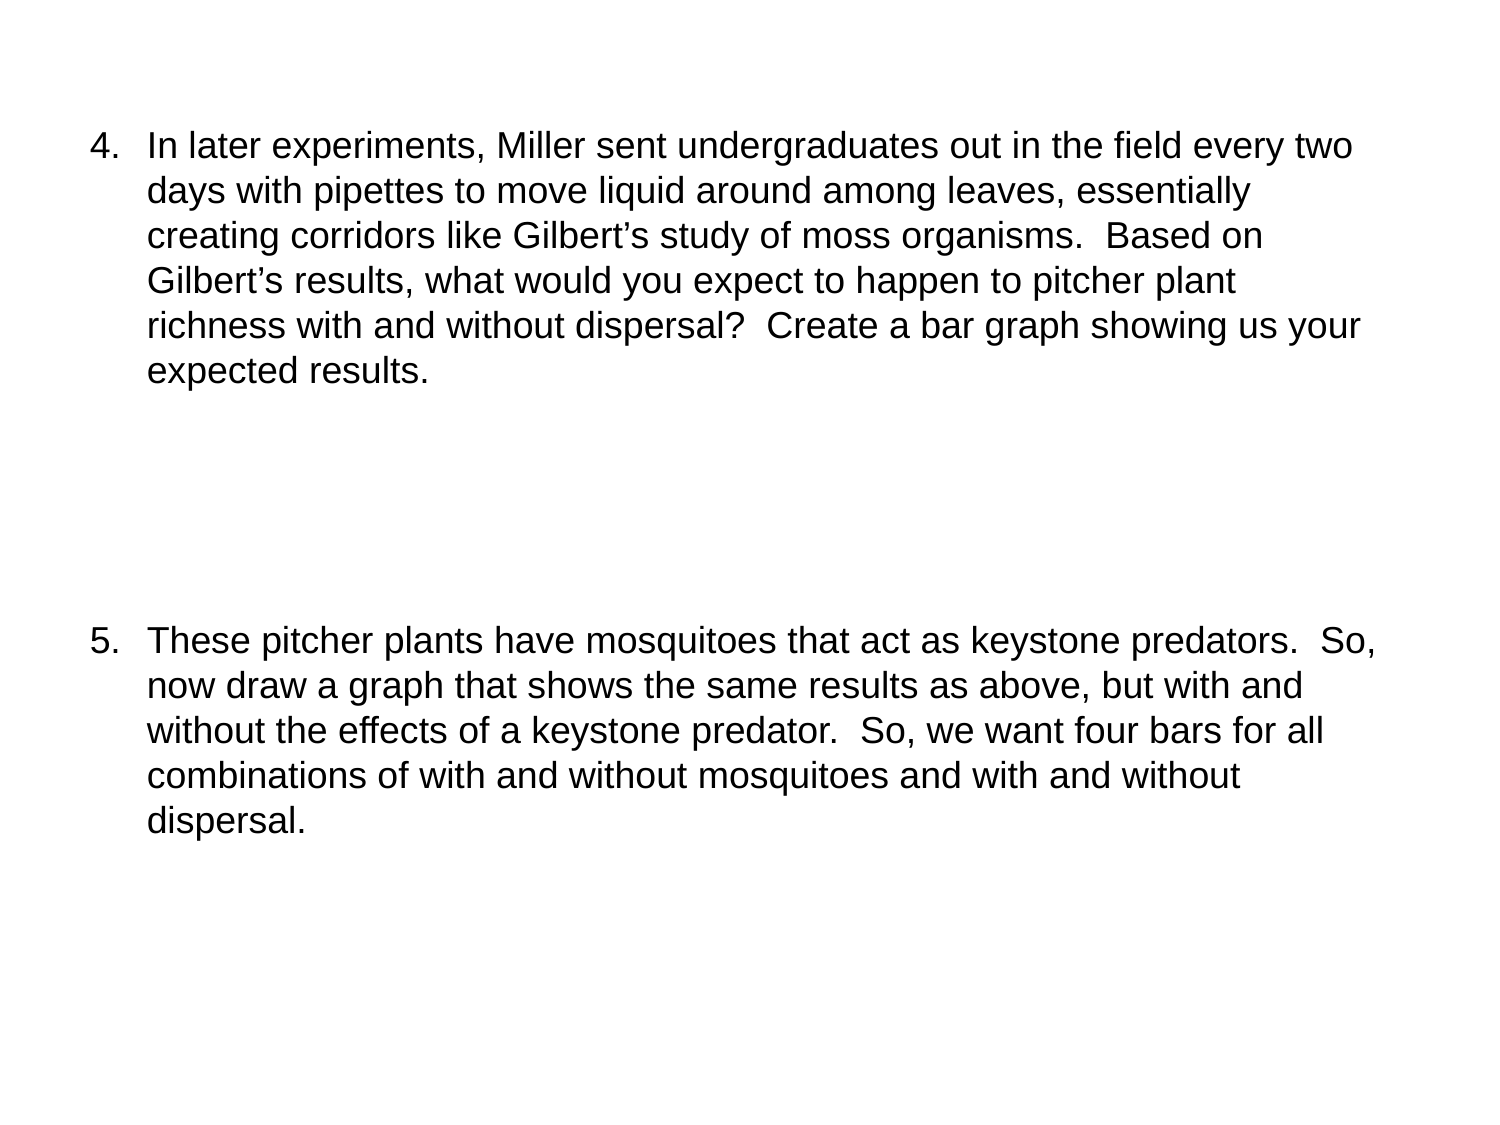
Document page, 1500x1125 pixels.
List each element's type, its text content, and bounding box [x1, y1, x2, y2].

text_box 4. In later experiments, Miller sent undergraduates out in the field every two days with pipettes to move liquid around among leaves, essentially creating corridors like Gilbert’s study of moss organisms. Based on Gilbert’s results, what would you expect to happen to pitcher plant richness with and without dispersal? Create a bar graph showing us your expected results. 5. These pitcher plants have mosquitoes that act as keystone predators. So, now draw a graph that shows the same results as above, but with and without the effects of a keystone predator. So, we want four bars for all combinations of with and without mosquitoes and with and without dispersal. [75, 114, 1400, 894]
